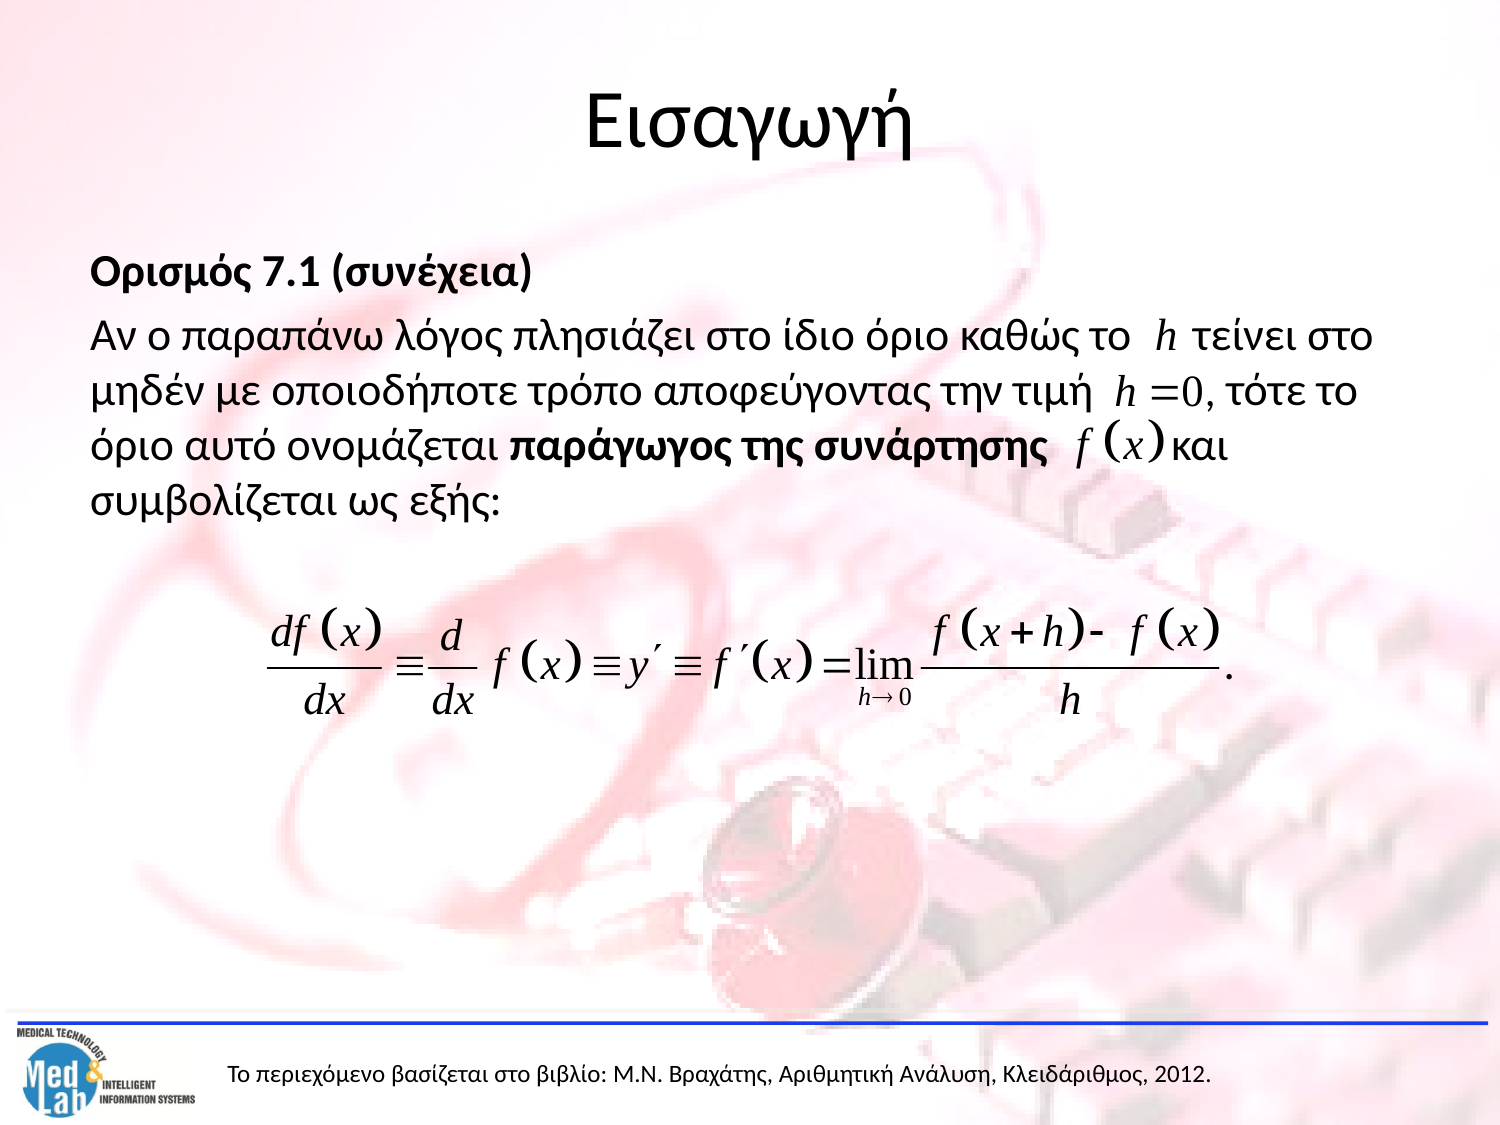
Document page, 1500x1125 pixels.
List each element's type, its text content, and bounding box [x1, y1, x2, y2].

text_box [1147, 308, 1186, 362]
picture [17, 1028, 195, 1118]
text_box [259, 599, 1241, 725]
list Ορισμός 7.1 (συνέχεια) Αν ο παραπάνω λόγος πλησιάζει στο ίδιο όριο καθώς το τείνει στο μηδέν με οποιοδήποτε τρόπο αποφεύγοντας την τιμή τότε το όριο αυτό ονομάζεται παράγωγος της συνάρτησης και συμβολίζεται ως εξής: [75, 233, 1425, 1012]
title Εισαγωγή [75, 20, 1425, 208]
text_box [1060, 410, 1170, 486]
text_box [1107, 365, 1224, 422]
